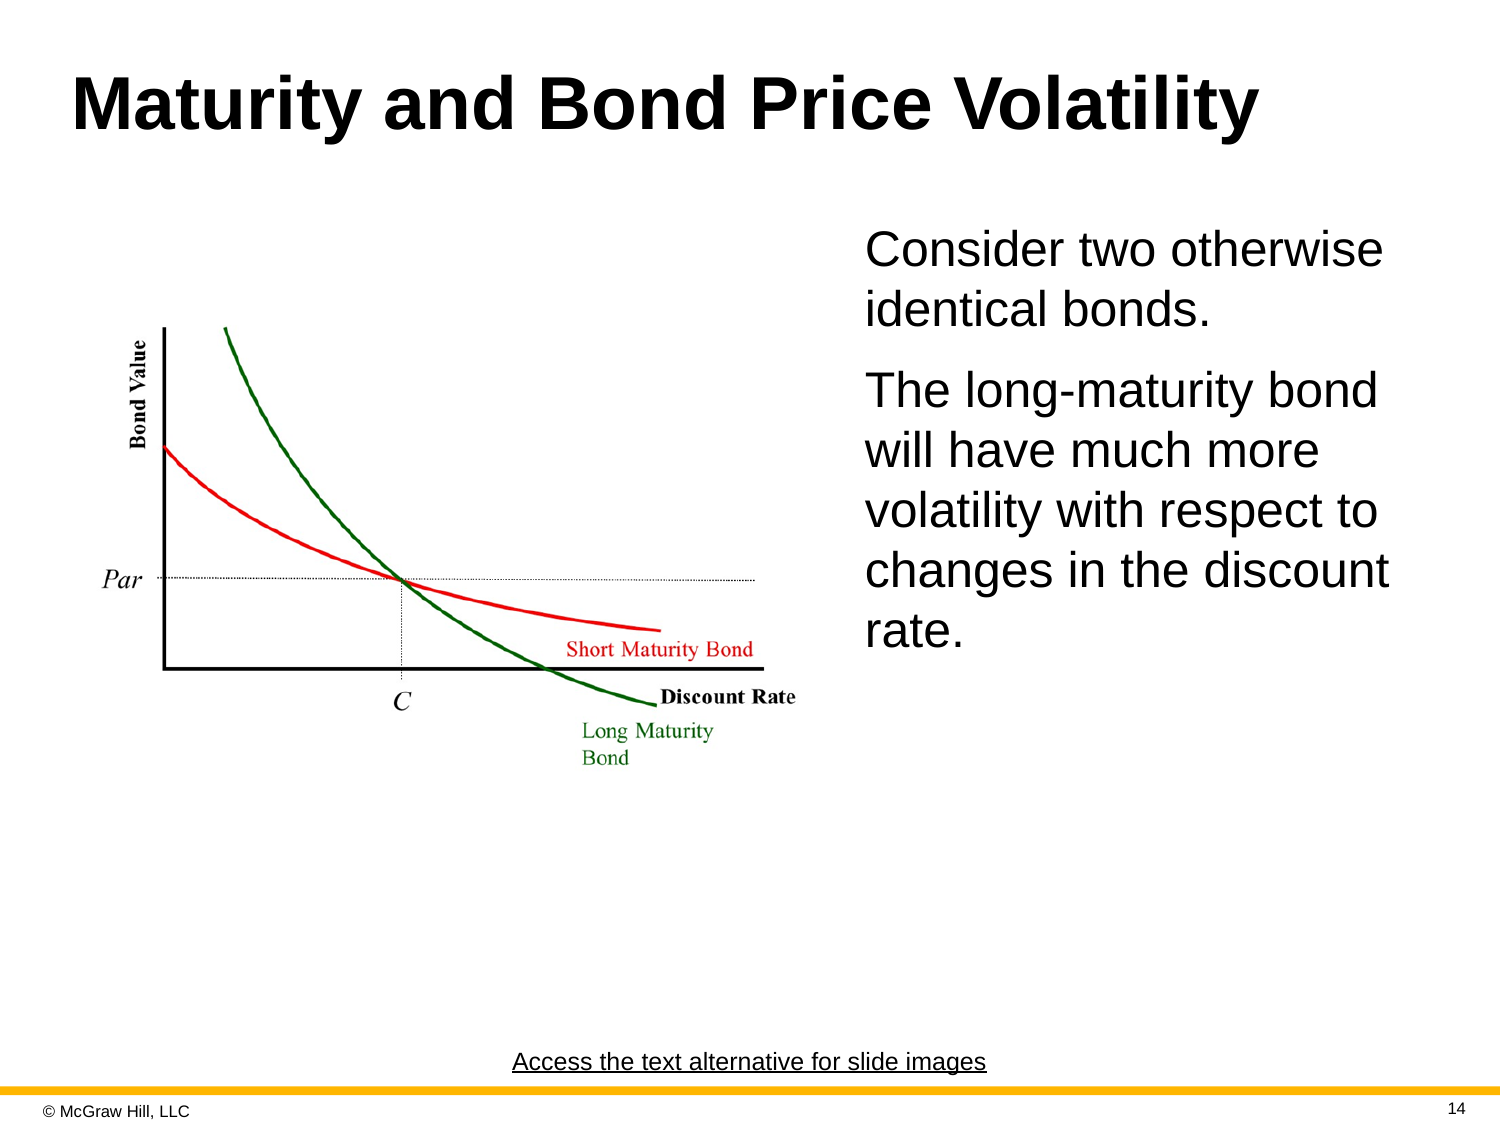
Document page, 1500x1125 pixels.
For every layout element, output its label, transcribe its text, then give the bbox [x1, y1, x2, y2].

slide_number 14 [1415, 1094, 1474, 1122]
title Maturity and Bond Price Volatility [56, 38, 1444, 173]
list Access the text alternative for slide images [480, 1038, 1020, 1082]
picture [75, 325, 809, 784]
list Consider two otherwise identical bonds. The long-maturity bond will have much more volatility with respect to changes in the discount rate. [849, 209, 1444, 721]
